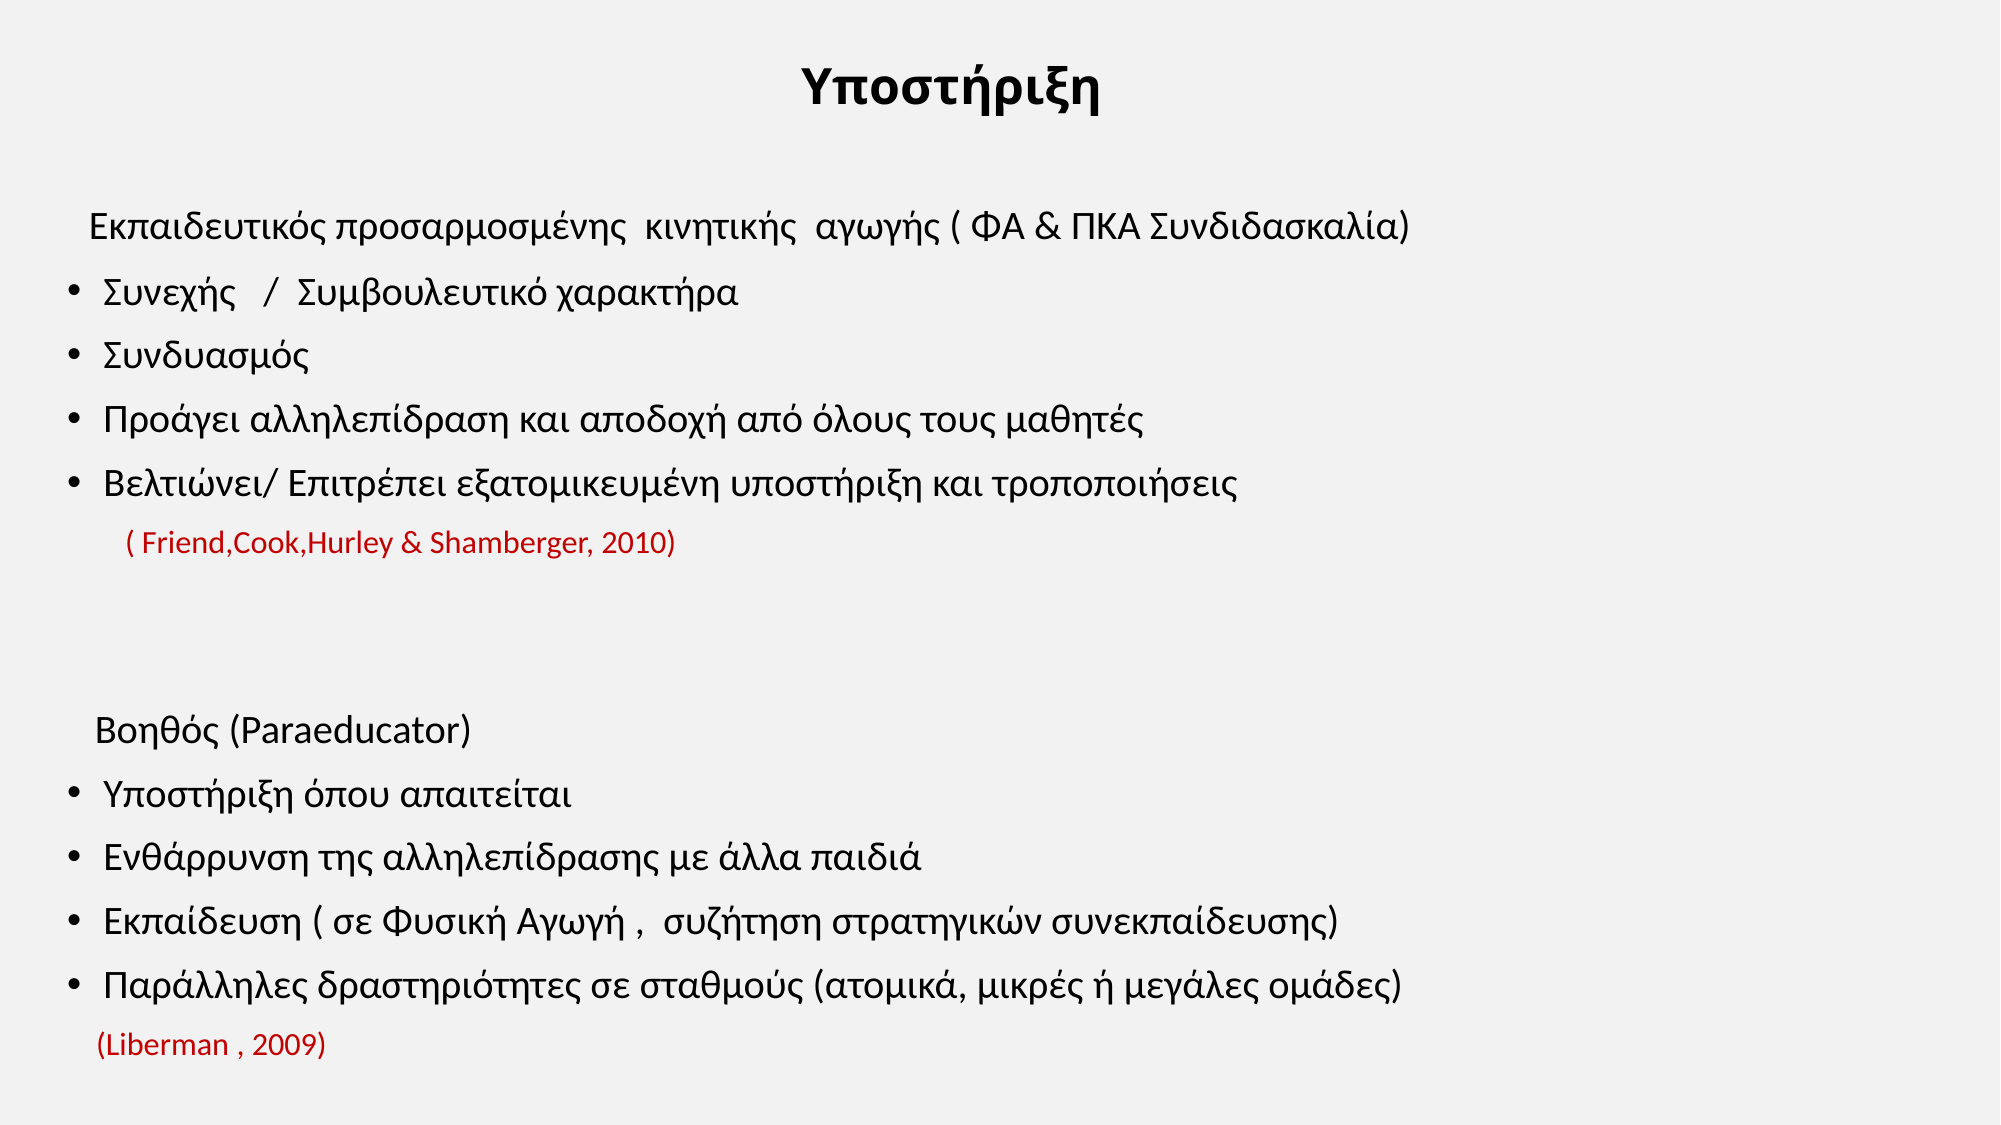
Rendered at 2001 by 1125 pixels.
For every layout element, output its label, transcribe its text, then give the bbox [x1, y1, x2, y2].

title Υποστήριξη [89, 68, 1815, 168]
list Εκπαιδευτικός προσαρμοσμένης κινητικής αγωγής ( ΦΑ & ΠΚΑ Συνδιδασκαλία) Συνεχής / Συμβουλευτικό χαρακτήρα Συνδυασμός Προάγει αλληλεπίδραση και αποδοχή από όλους τους μαθητές Βελτιώνει/ Επιτρέπει εξατομικευμένη υποστήριξη και τροποποιήσεις ( Friend,Cook,Hurley & Shamberger, 2010) Βοηθός (Paraeducator) Υποστήριξη όπου απαιτείται Ενθάρρυνση της αλληλεπίδρασης με άλλα παιδιά Εκπαίδευση ( σε Φυσική Αγωγή , συζήτηση στρατηγικών συνεκπαίδευσης) Παράλληλες δραστηριότητες σε σταθμούς (ατομικά, μικρές ή μεγάλες ομάδες) (Liberman , 2009) [52, 190, 1912, 1071]
